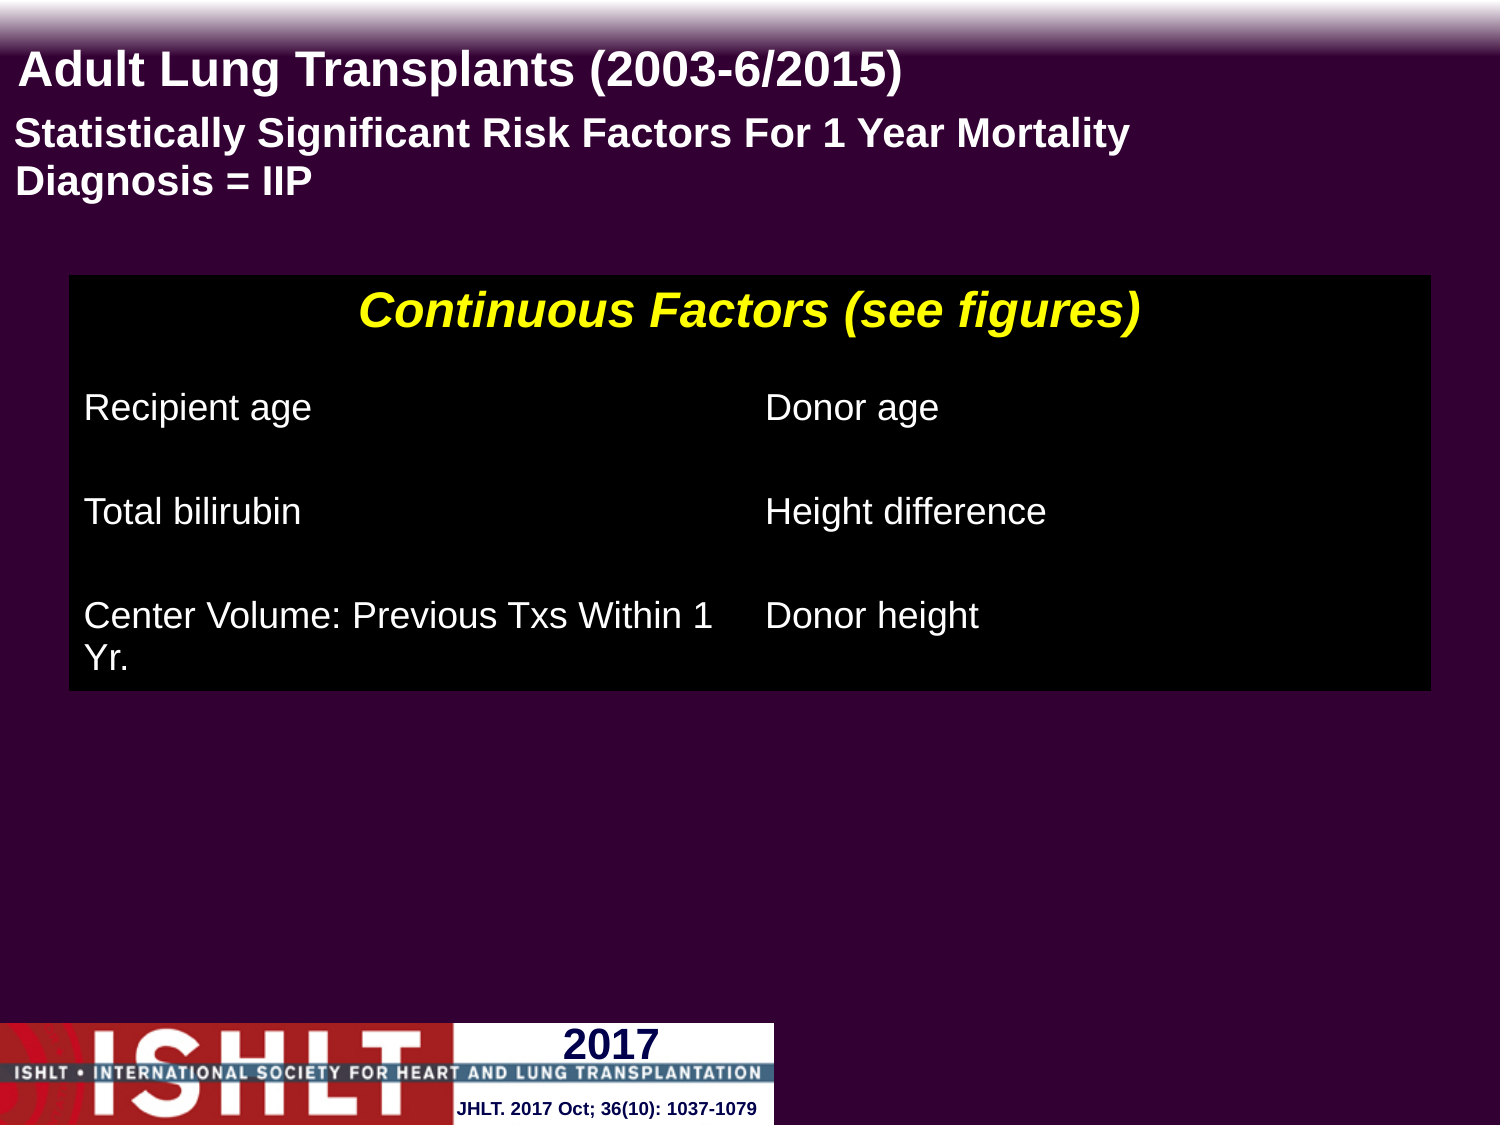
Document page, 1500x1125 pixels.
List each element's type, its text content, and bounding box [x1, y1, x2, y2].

table_cell Donor height [750, 587, 1431, 691]
table_cell Recipient age [69, 379, 750, 483]
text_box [0, 1007, 774, 1125]
title Adult Lung Transplants (2003-6/2015) [2, 74, 1500, 238]
table_cell Height difference [750, 483, 1431, 587]
table_cell Total bilirubin [69, 483, 750, 587]
table_header Continuous Factors (see figures) [69, 275, 1431, 379]
table_cell Donor age [750, 379, 1431, 483]
text_box Diagnosis = IIP [0, 62, 1500, 74]
table_cell Center Volume: Previous Txs Within 1 Yr. [69, 587, 750, 691]
